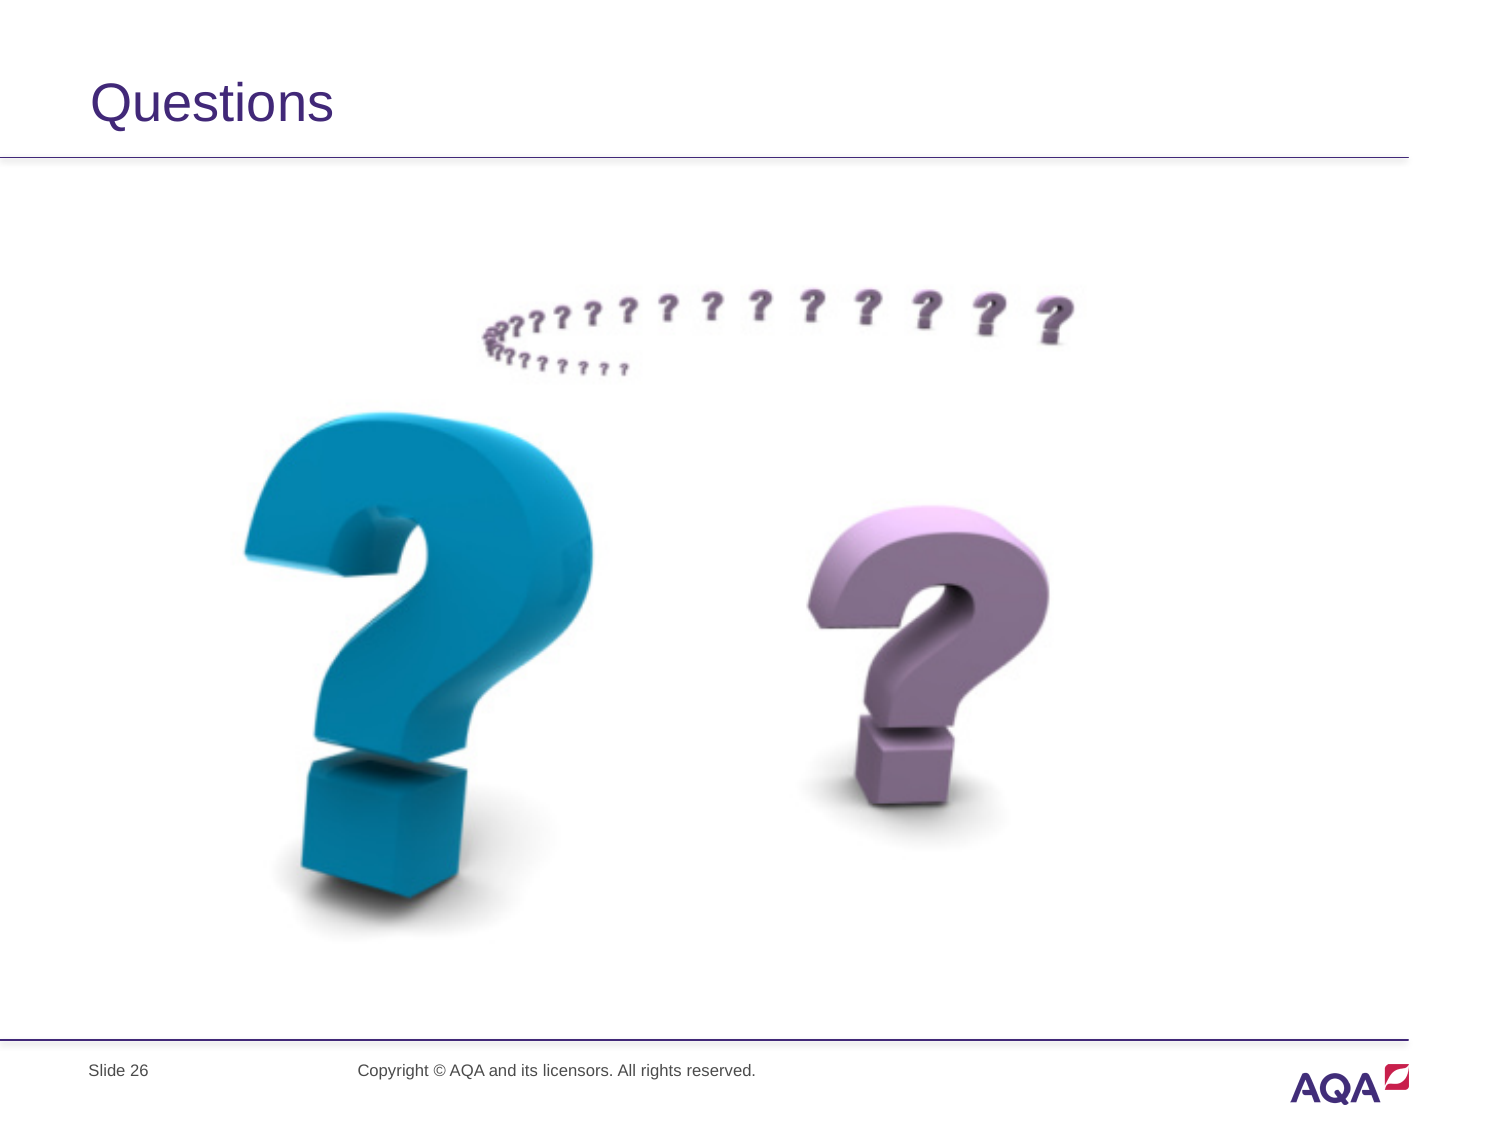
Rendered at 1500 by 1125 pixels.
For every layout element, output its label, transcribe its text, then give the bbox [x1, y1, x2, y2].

picture [116, 253, 1098, 990]
title Questions [75, 66, 1425, 145]
text_box Copyright © AQA and its licensors. All rights reserved. [342, 1052, 782, 1092]
text_box Slide 26 [73, 1052, 307, 1110]
picture [1290, 1064, 1409, 1105]
